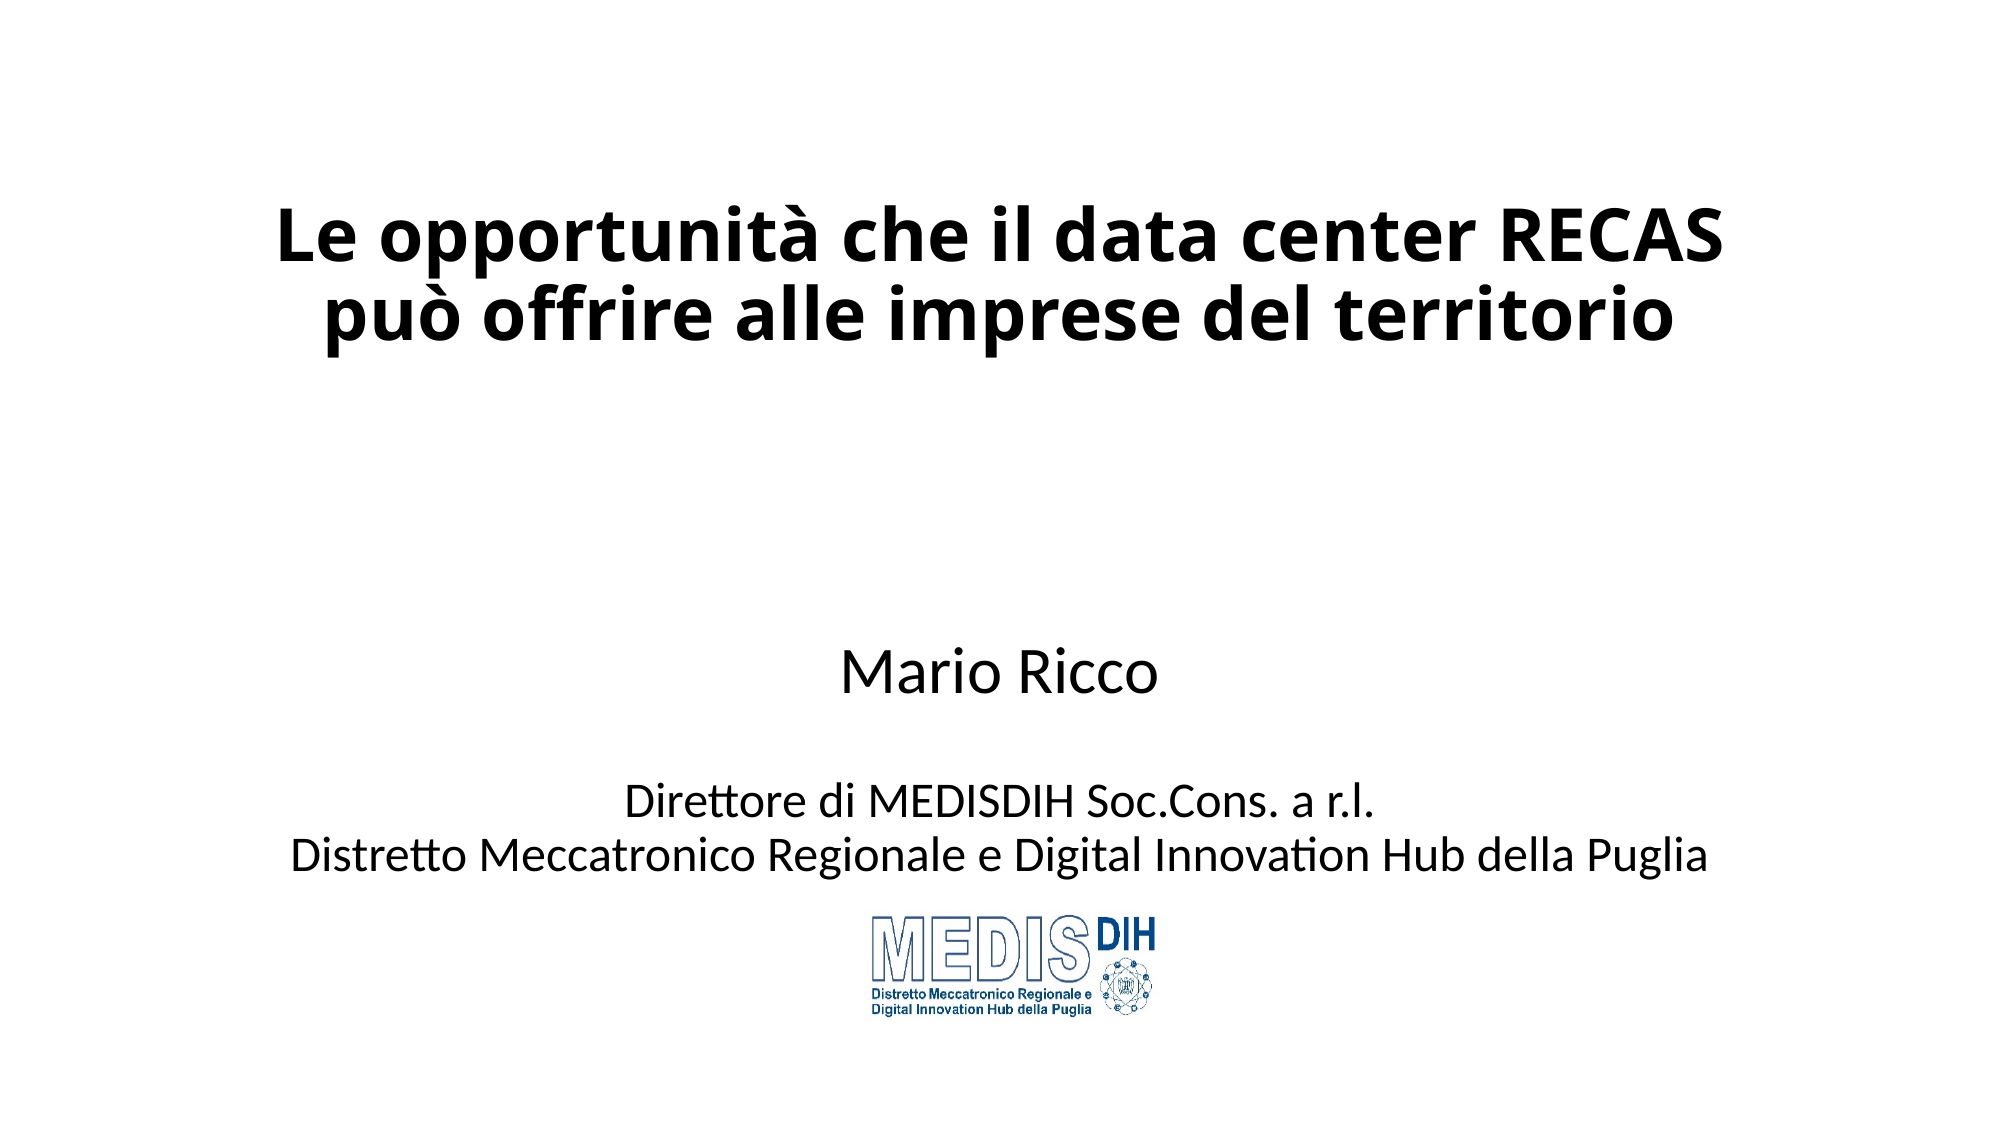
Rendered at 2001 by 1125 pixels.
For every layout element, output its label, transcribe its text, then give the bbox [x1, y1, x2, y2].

subtitle Mario Ricco Direttore di ​MEDISDIH Soc.Cons. a r.l. Distretto Meccatronico Regionale e Digital Innovation Hub della Puglia [249, 628, 1750, 900]
title Le opportunità che il data center RECAS può offrire alle imprese del territorio [249, 125, 1750, 364]
picture [864, 899, 1168, 1027]
